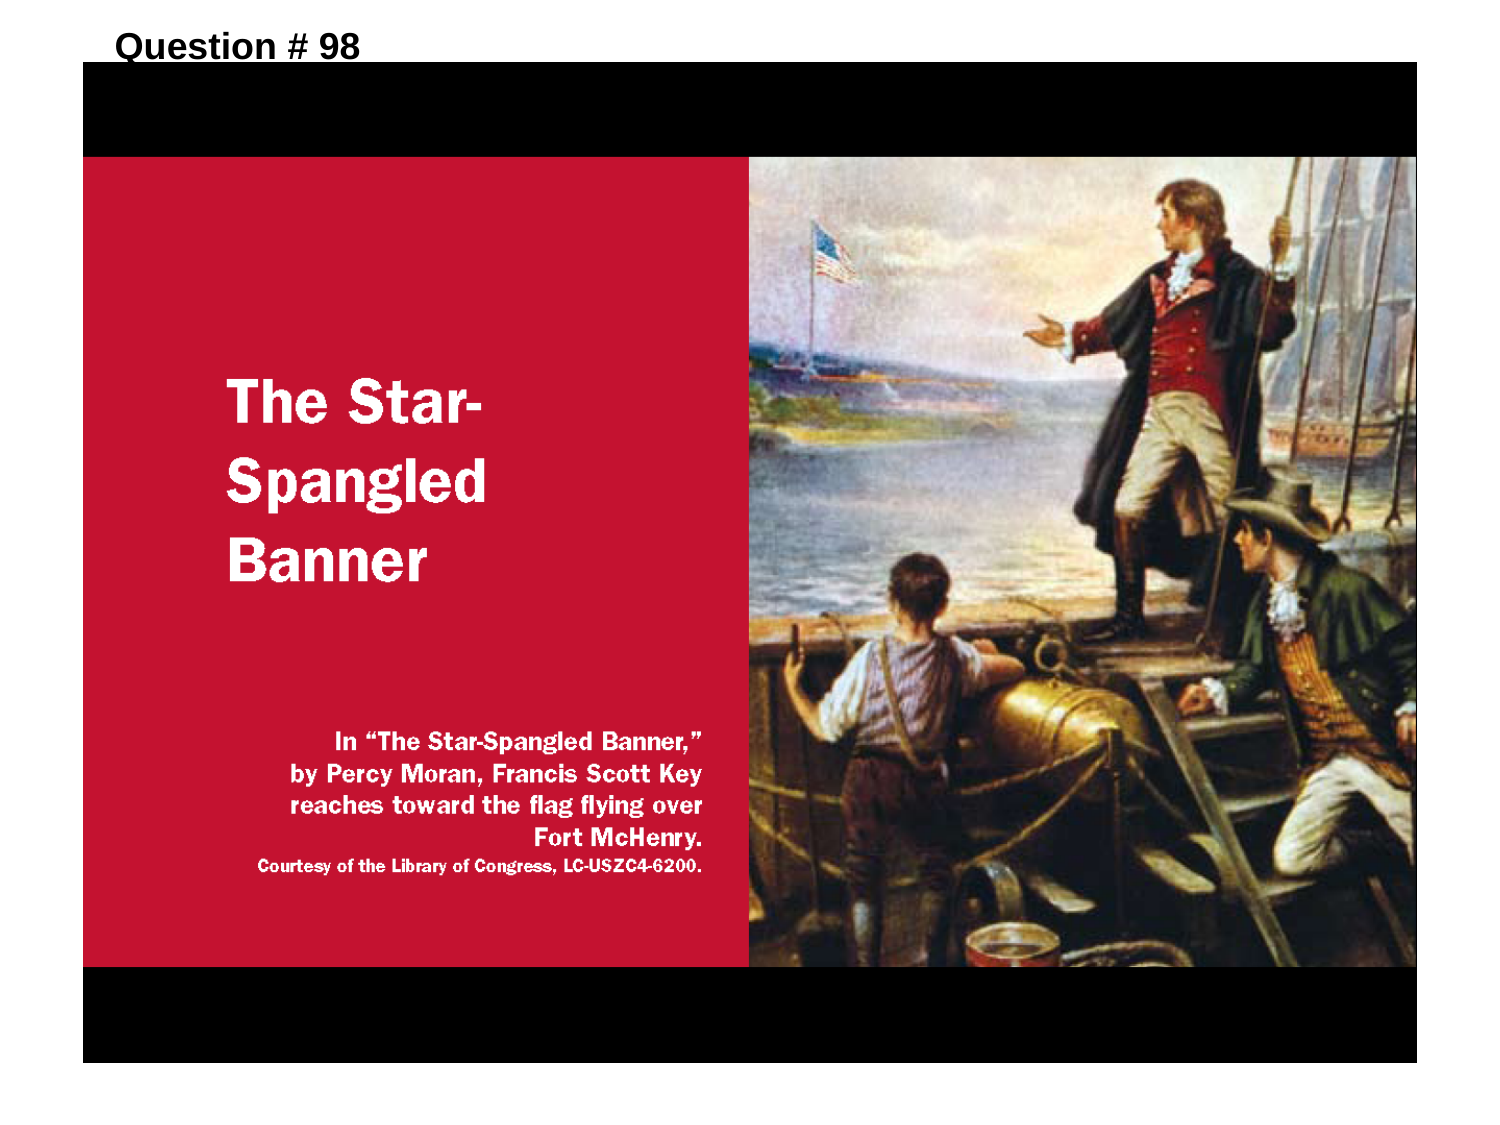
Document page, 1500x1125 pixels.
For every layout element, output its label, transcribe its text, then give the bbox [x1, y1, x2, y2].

picture [83, 62, 1417, 1063]
text_box Question # 98 [99, 14, 413, 60]
